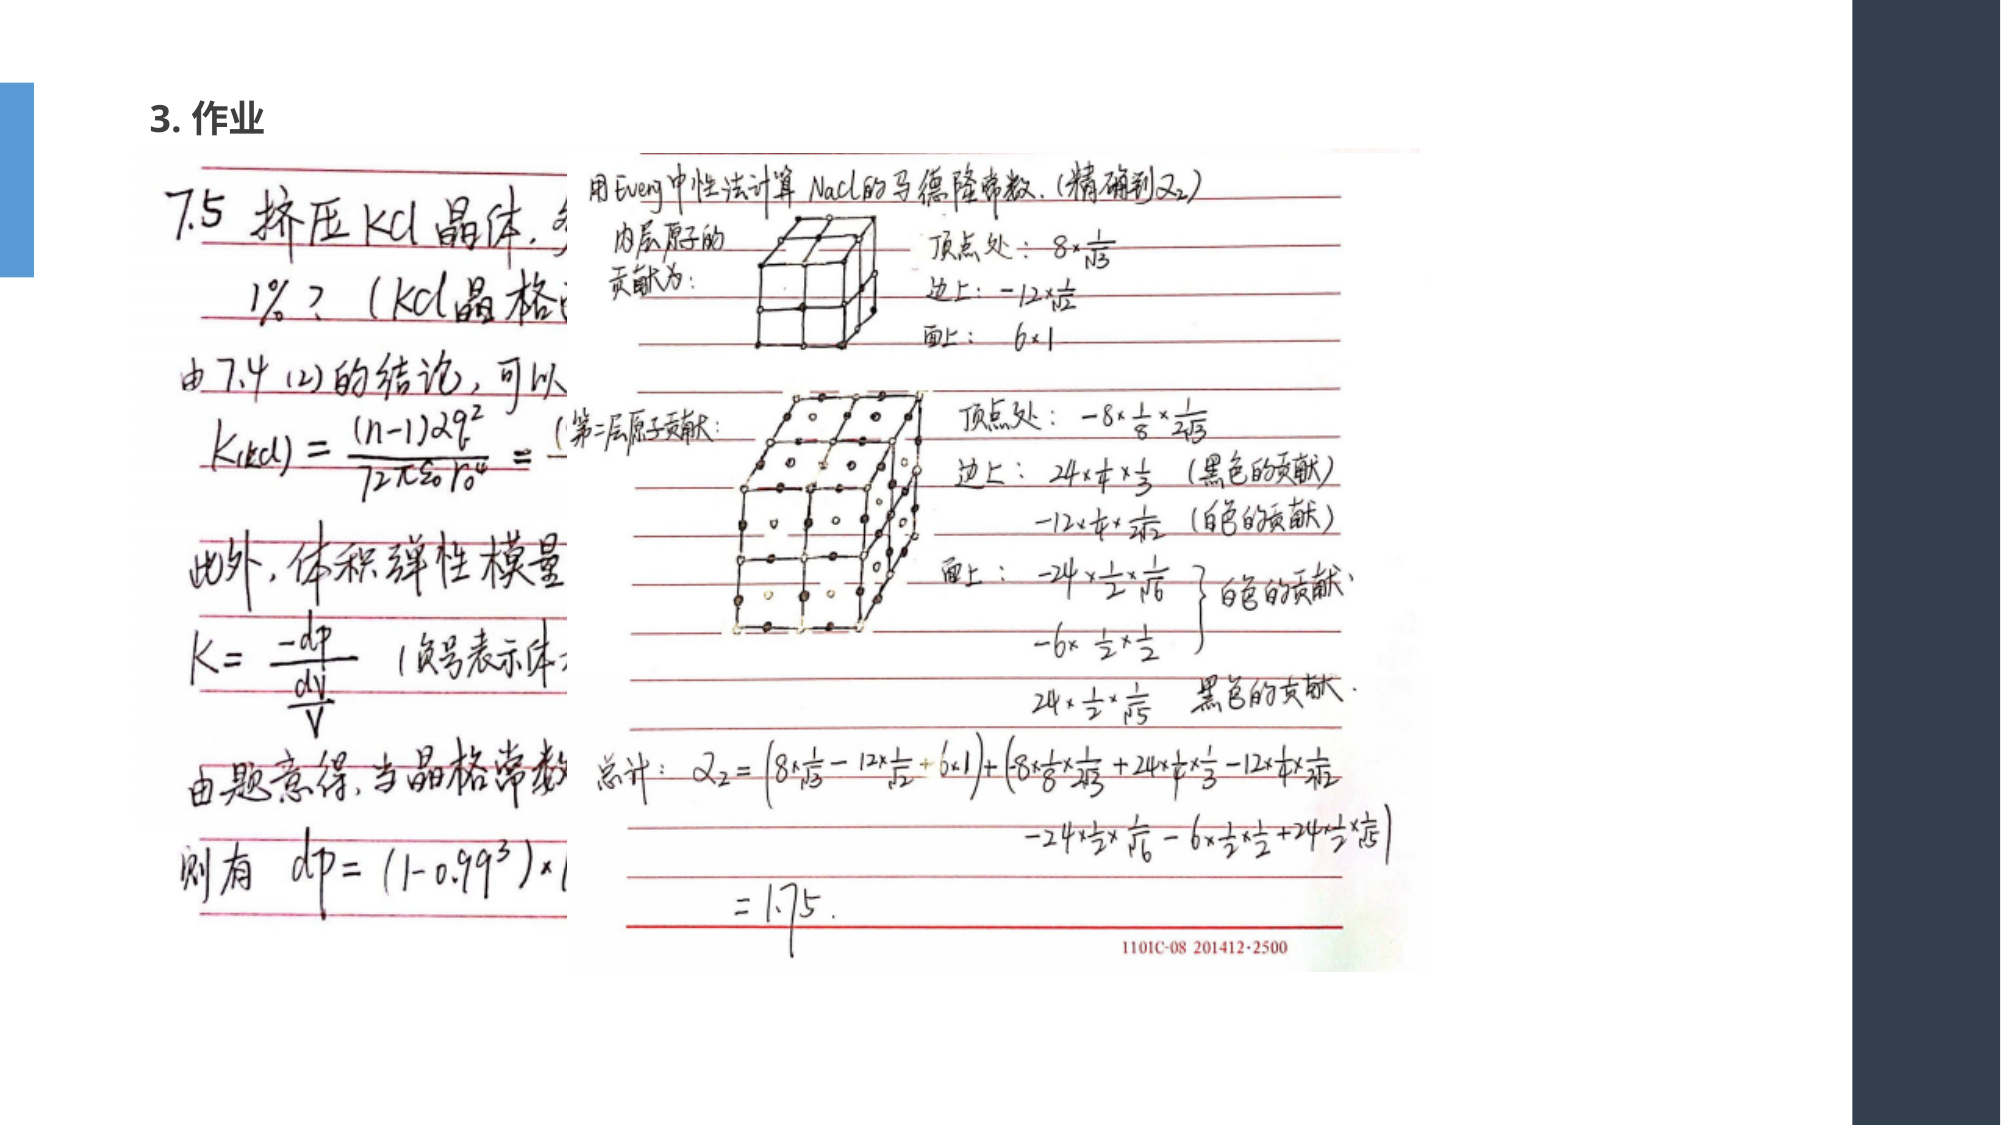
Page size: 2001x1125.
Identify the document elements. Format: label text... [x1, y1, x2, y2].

list 3.作业 [134, 82, 1734, 149]
slide_number [1852, 1012, 2000, 1110]
picture [134, 148, 1433, 973]
